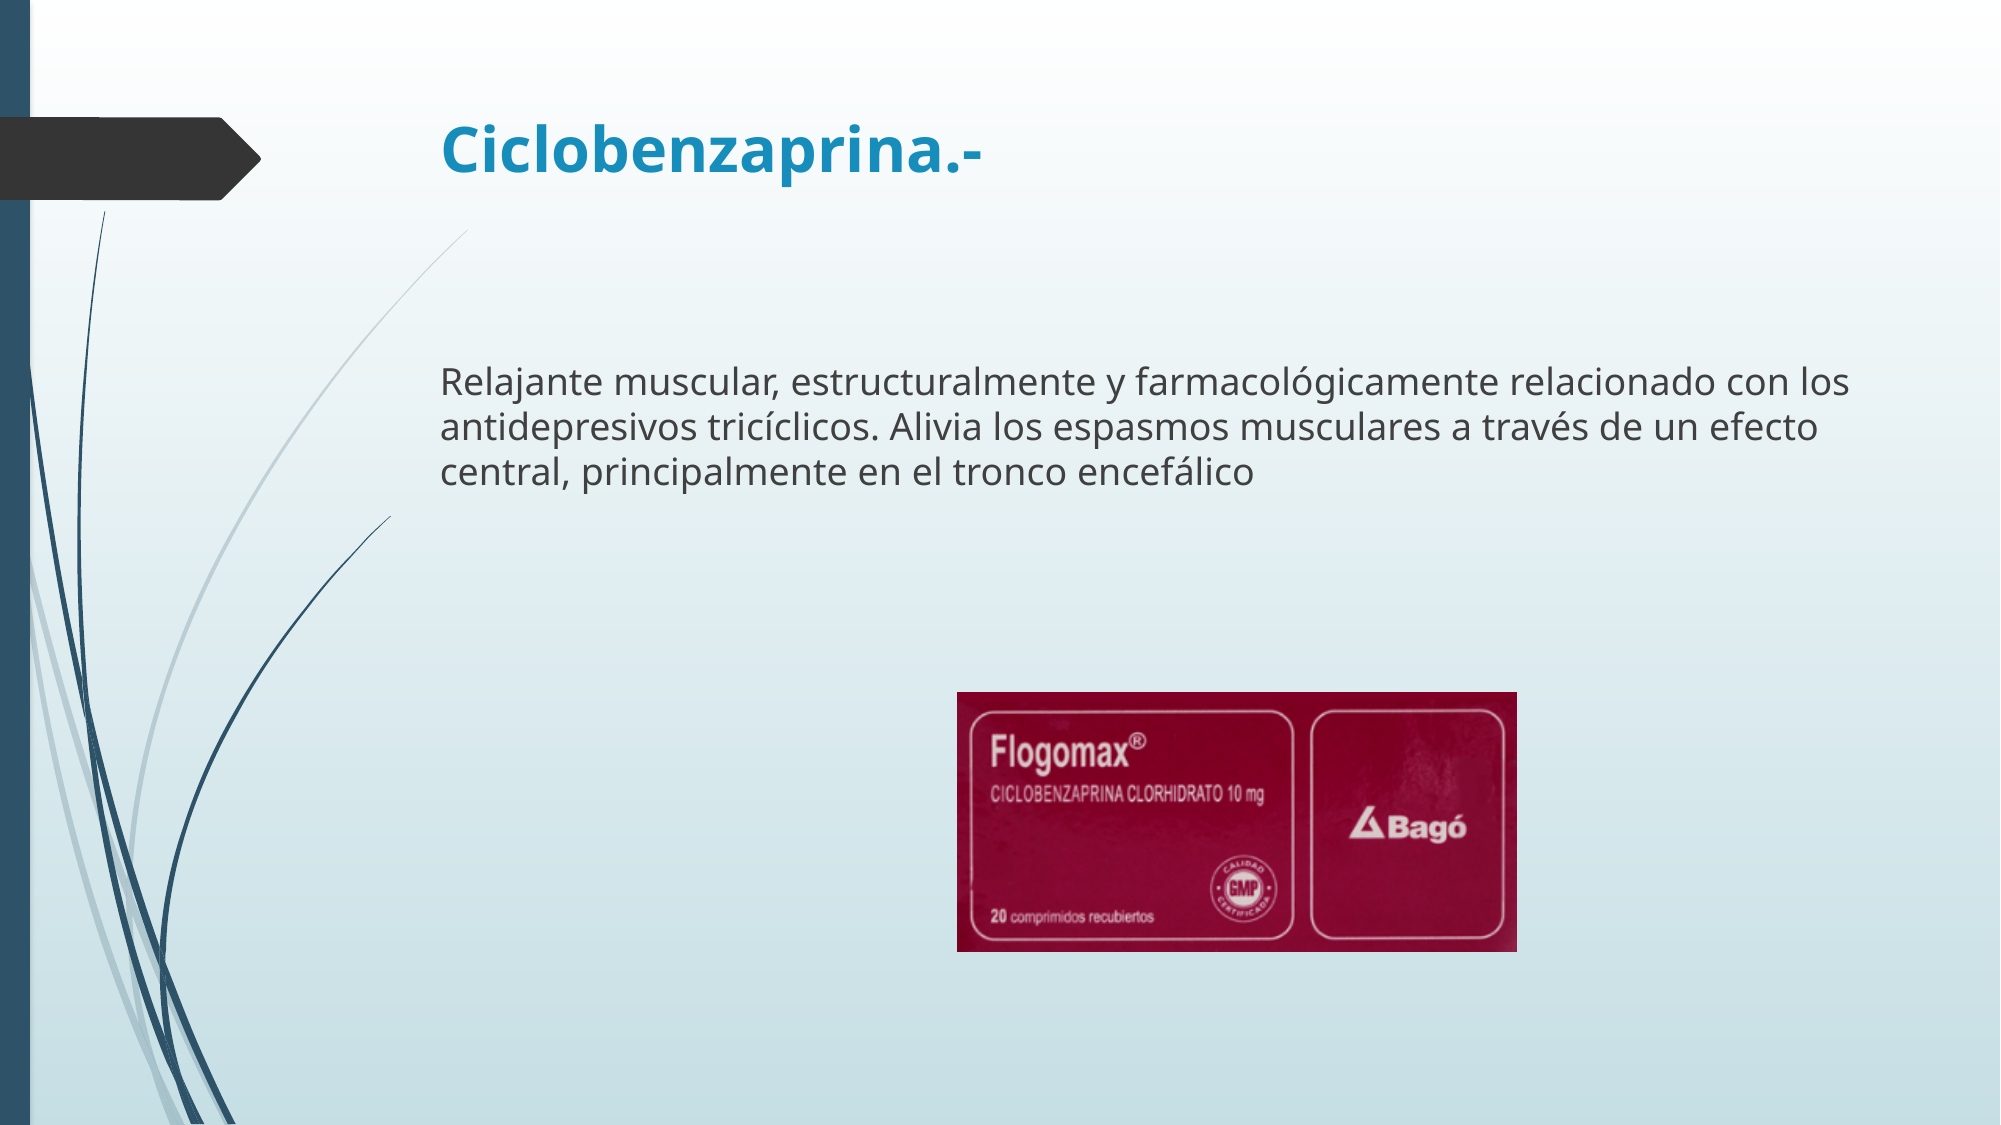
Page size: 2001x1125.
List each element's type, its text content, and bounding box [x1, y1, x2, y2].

title Ciclobenzaprina.- [425, 102, 1888, 270]
picture [957, 691, 1518, 952]
list Relajante muscular, estructuralmente y farmacológicamente relacionado con los antidepresivos tricíclicos. Alivia los espasmos musculares a través de un efecto central, principalmente en el tronco encefálico [424, 305, 1888, 970]
